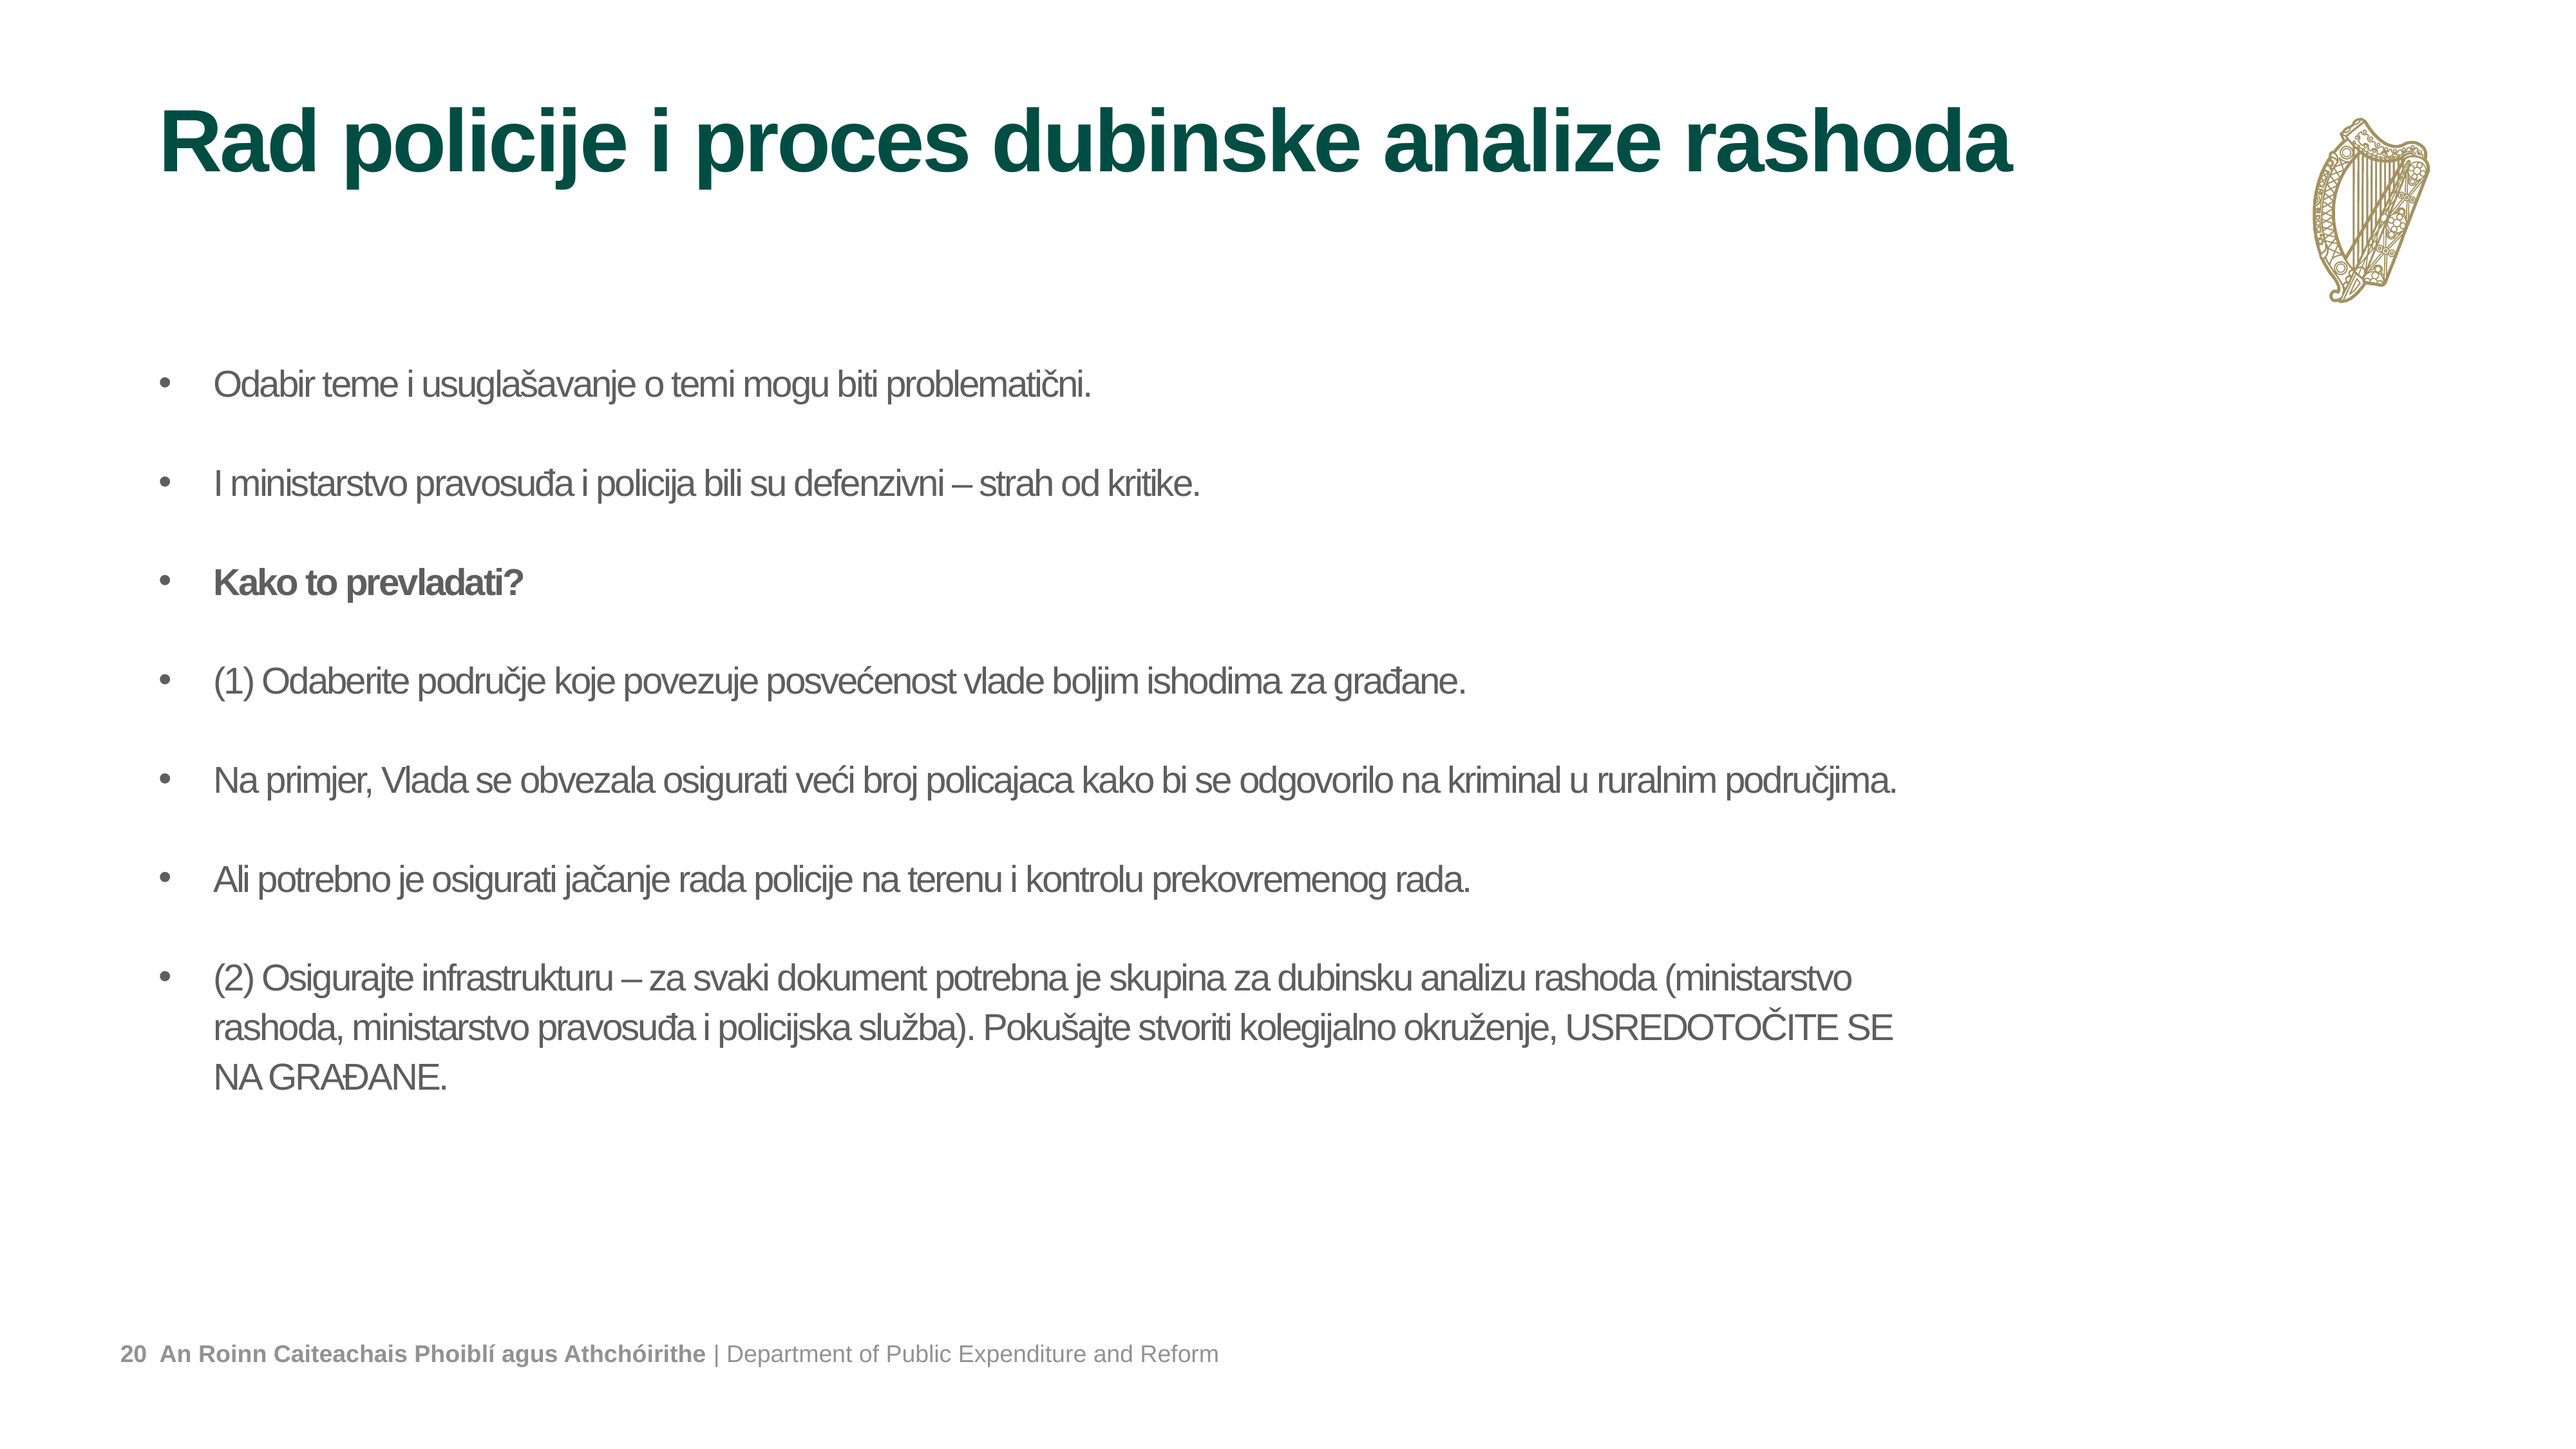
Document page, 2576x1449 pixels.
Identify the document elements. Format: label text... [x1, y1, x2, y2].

list Odabir teme i usuglašavanje o temi mogu biti problematični. I ministarstvo pravosuđa i policija bili su defenzivni – strah od kritike. Kako to prevladati? (1) Odaberite područje koje povezuje posvećenost vlade boljim ishodima za građane. Na primjer, Vlada se obvezala osigurati veći broj policajaca kako bi se odgovorilo na kriminal u ruralnim područjima. Ali potrebno je osigurati jačanje rada policije na terenu i kontrolu prekovremenog rada. (2) Osigurajte infrastrukturu – za svaki dokument potrebna je skupina za dubinsku analizu rashoda (ministarstvo rashoda, ministarstvo pravosuđa i policijska služba). Pokušajte stvoriti kolegijalno okruženje, USREDOTOČITE SE NA GRAĐANE. [149, 319, 1953, 1130]
picture [2293, 100, 2449, 313]
title Rad policije i proces dubinske analize rashoda [149, 78, 2186, 320]
